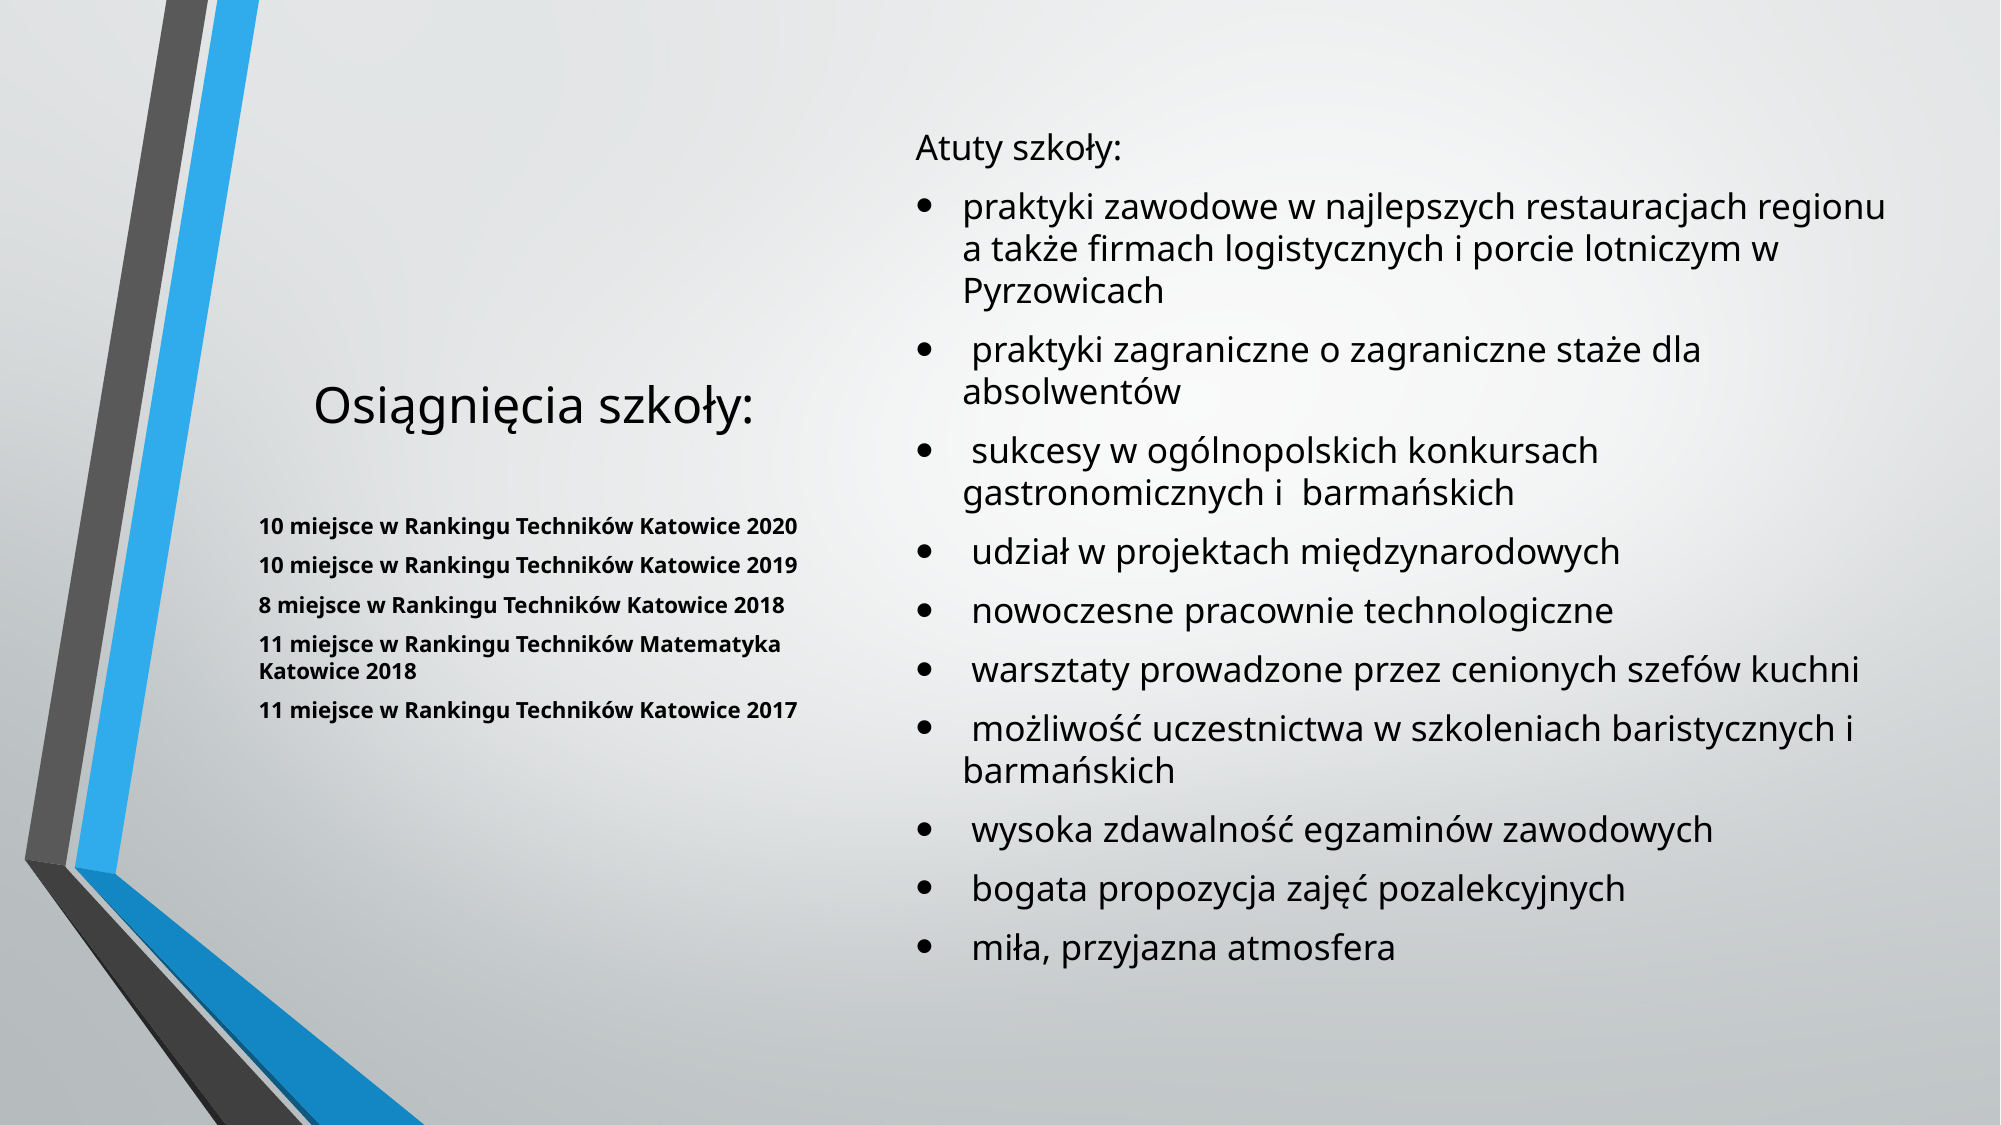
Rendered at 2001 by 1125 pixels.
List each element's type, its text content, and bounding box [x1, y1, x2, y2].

title Osiągnięcia szkoły: [243, 276, 826, 487]
list Atuty szkoły: praktyki zawodowe w najlepszych restauracjach regionu a także firmach logistycznych i porcie lotniczym w Pyrzowicach praktyki zagraniczne o zagraniczne staże dla absolwentów sukcesy w ogólnopolskich konkursach gastronomicznych i barmańskich udział w projektach międzynarodowych nowoczesne pracownie technologiczne warsztaty prowadzone przez cenionych szefów kuchni możliwość uczestnictwa w szkoleniach baristycznych i barmańskich wysoka zdawalność egzaminów zawodowych bogata propozycja zajęć pozalekcyjnych miła, przyjazna atmosfera [900, 117, 1925, 981]
list 10 miejsce w Rankingu Techników Katowice 2020 10 miejsce w Rankingu Techników Katowice 2019 8 miejsce w Rankingu Techników Katowice 2018 11 miejsce w Rankingu Techników Matematyka Katowice 2018 11 miejsce w Rankingu Techników Katowice 2017 [243, 487, 826, 788]
